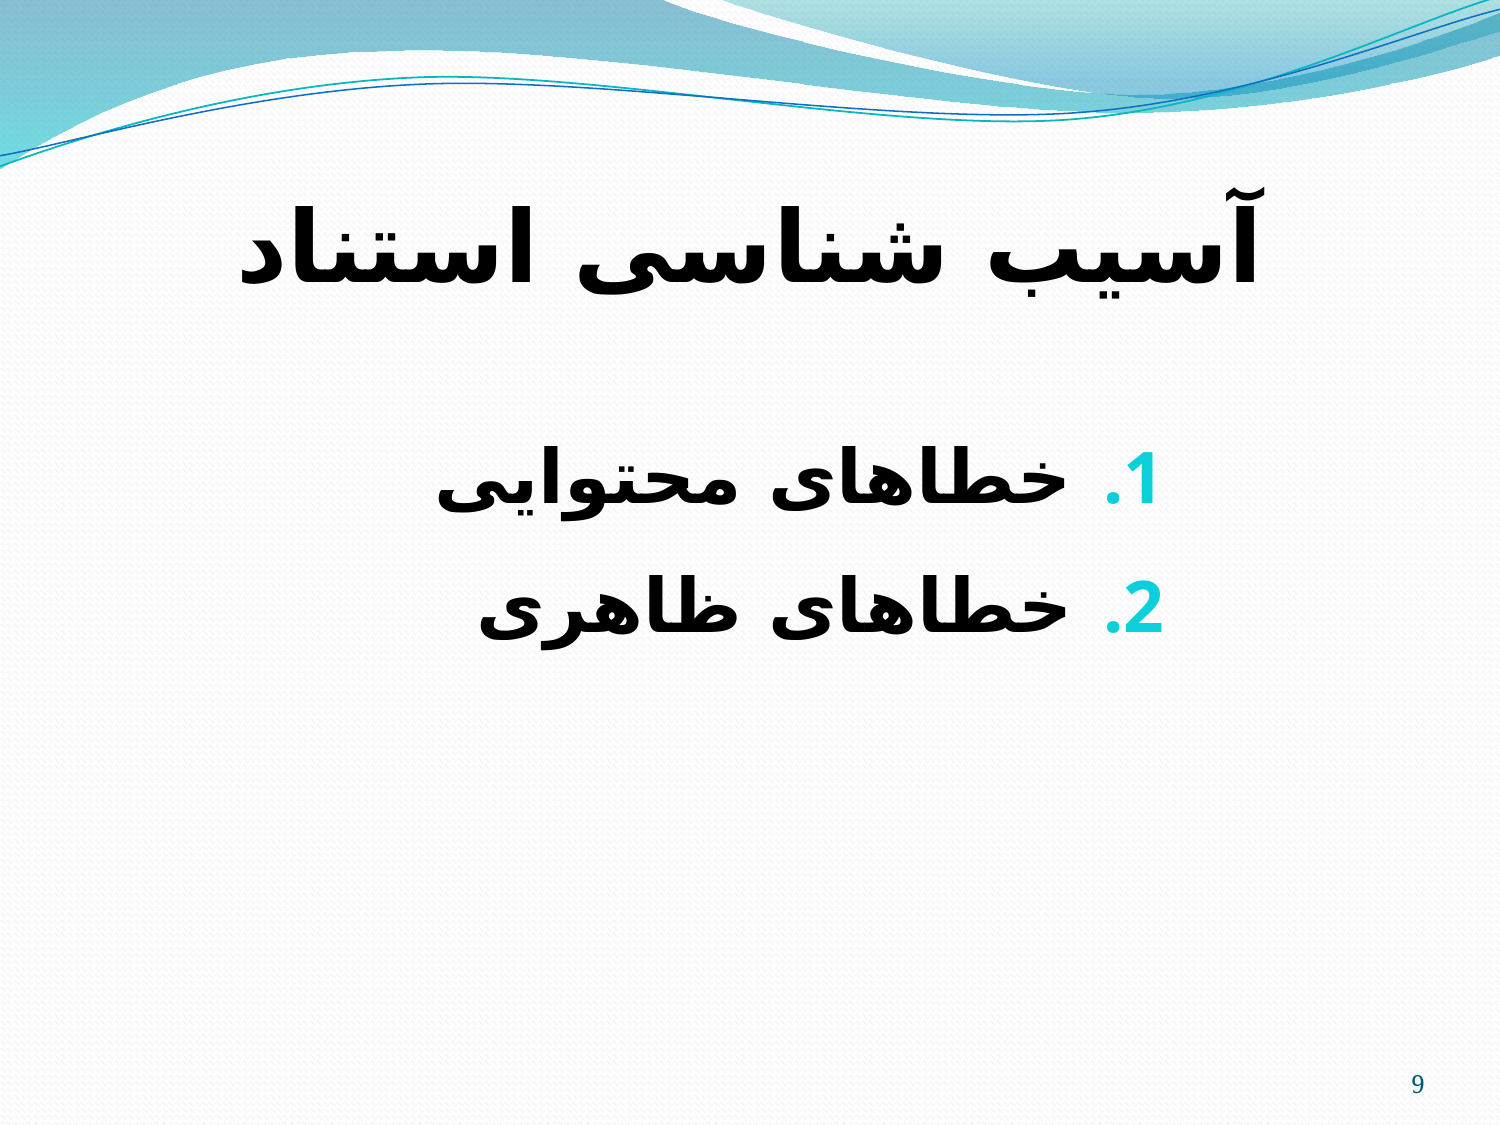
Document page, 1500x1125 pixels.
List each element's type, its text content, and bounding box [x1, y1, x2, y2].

list خطاهای محتوایی خطاهای ظاهری [249, 412, 1188, 750]
slide_number 9 [1299, 1042, 1425, 1103]
title آسیب شناسی استناد [75, 115, 1425, 303]
